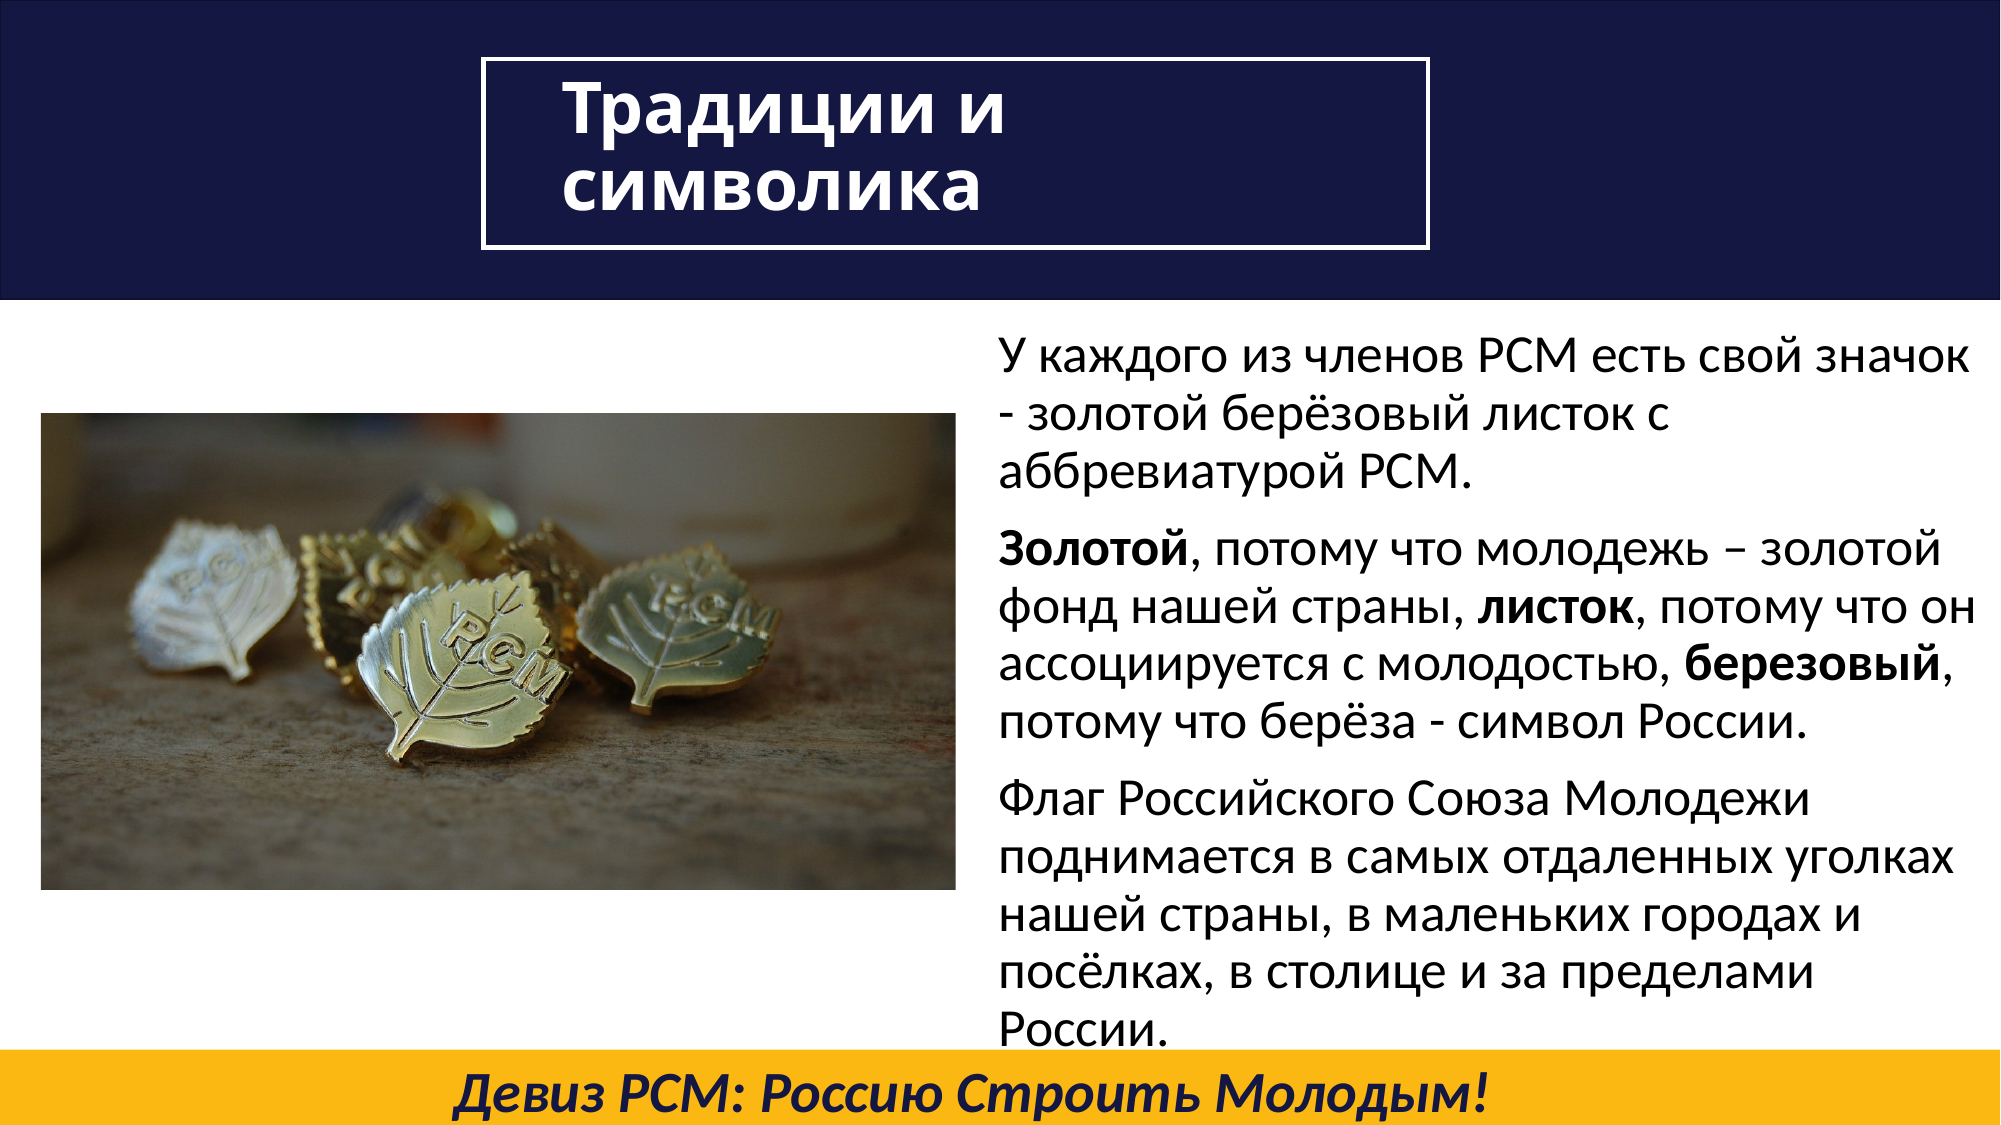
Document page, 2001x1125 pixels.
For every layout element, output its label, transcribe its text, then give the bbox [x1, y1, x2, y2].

text_box [482, 58, 1429, 249]
picture [40, 412, 956, 890]
list У каждого из членов РСМ есть свой значок - золотой берёзовый листок с аббревиатурой РСМ. Золотой, потому что молодежь – золотой фонд нашей страны, листок, потому что он ассоциируется с молодостью, березовый, потому что берёза - символ России. Флаг Российского Союза Молодежи поднимается в самых отдаленных уголках нашей страны, в маленьких городах и посёлках, в столице и за пределами России. [983, 318, 1999, 1054]
list Девиз РСМ: Россию Строить Молодым! [438, 1054, 2000, 1125]
